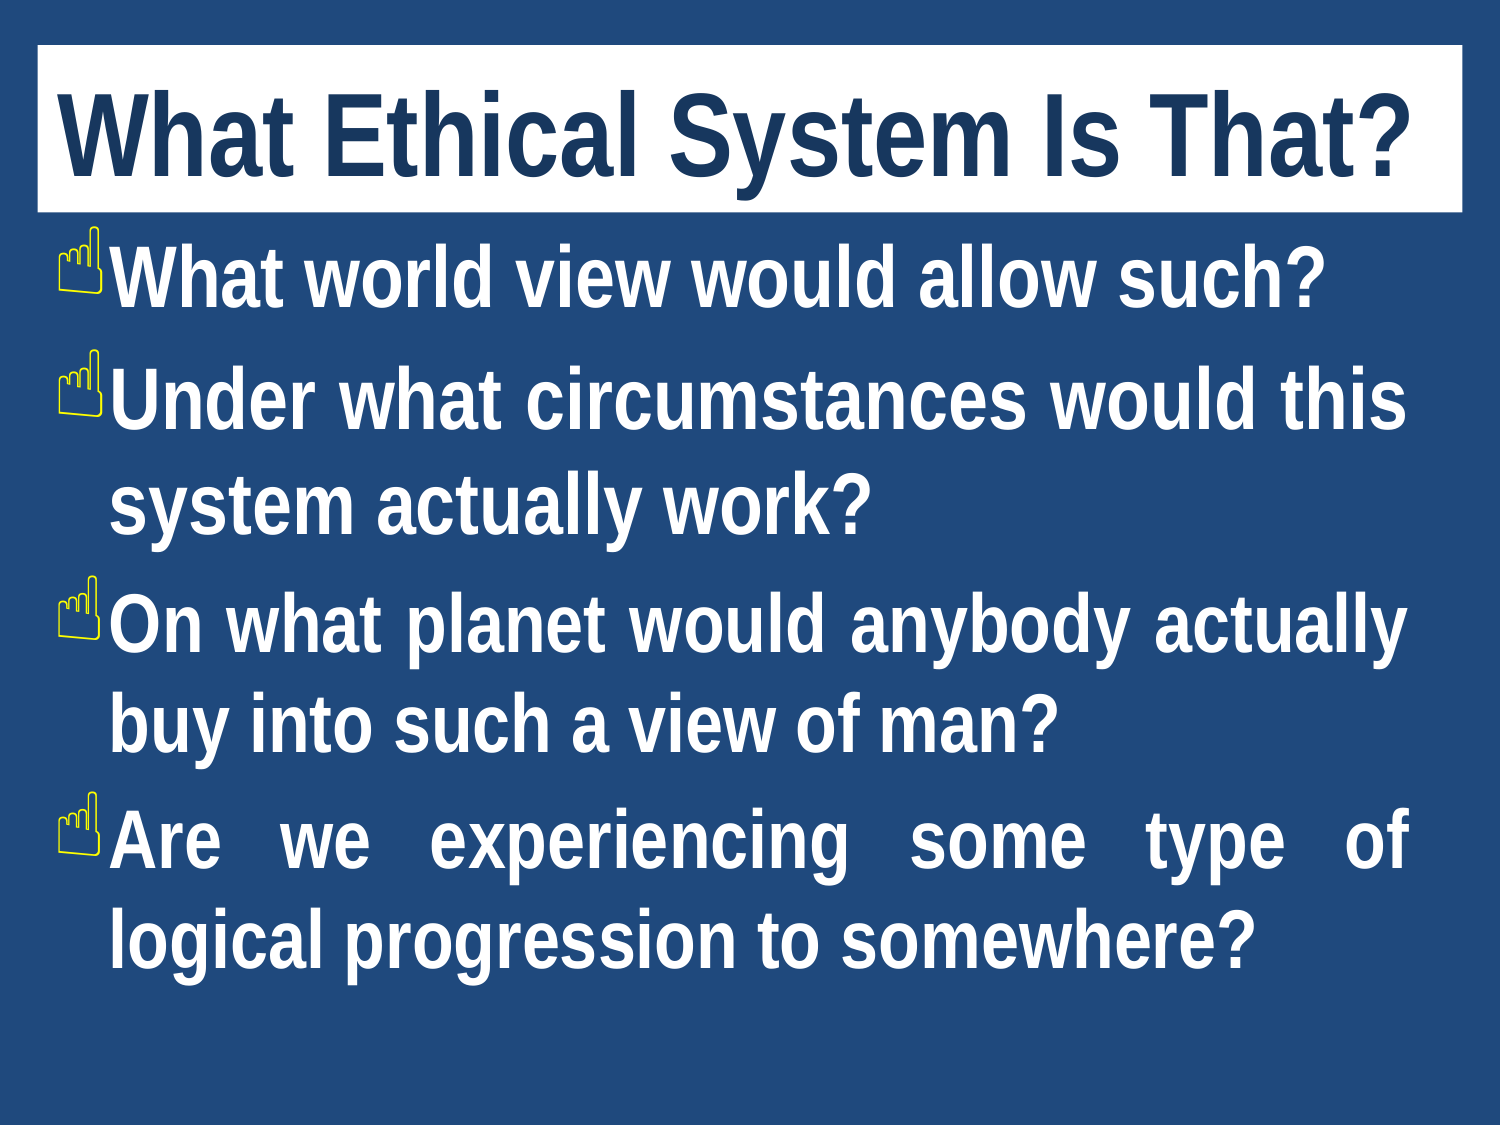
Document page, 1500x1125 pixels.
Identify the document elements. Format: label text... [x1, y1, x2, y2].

list What world view would allow such? Under what circumstances would this system actually work? On what planet would anybody actually buy into such a view of man? Are we experiencing some type of logical progression to somewhere? [37, 212, 1425, 1075]
title What Ethical System Is That? [37, 45, 1463, 213]
